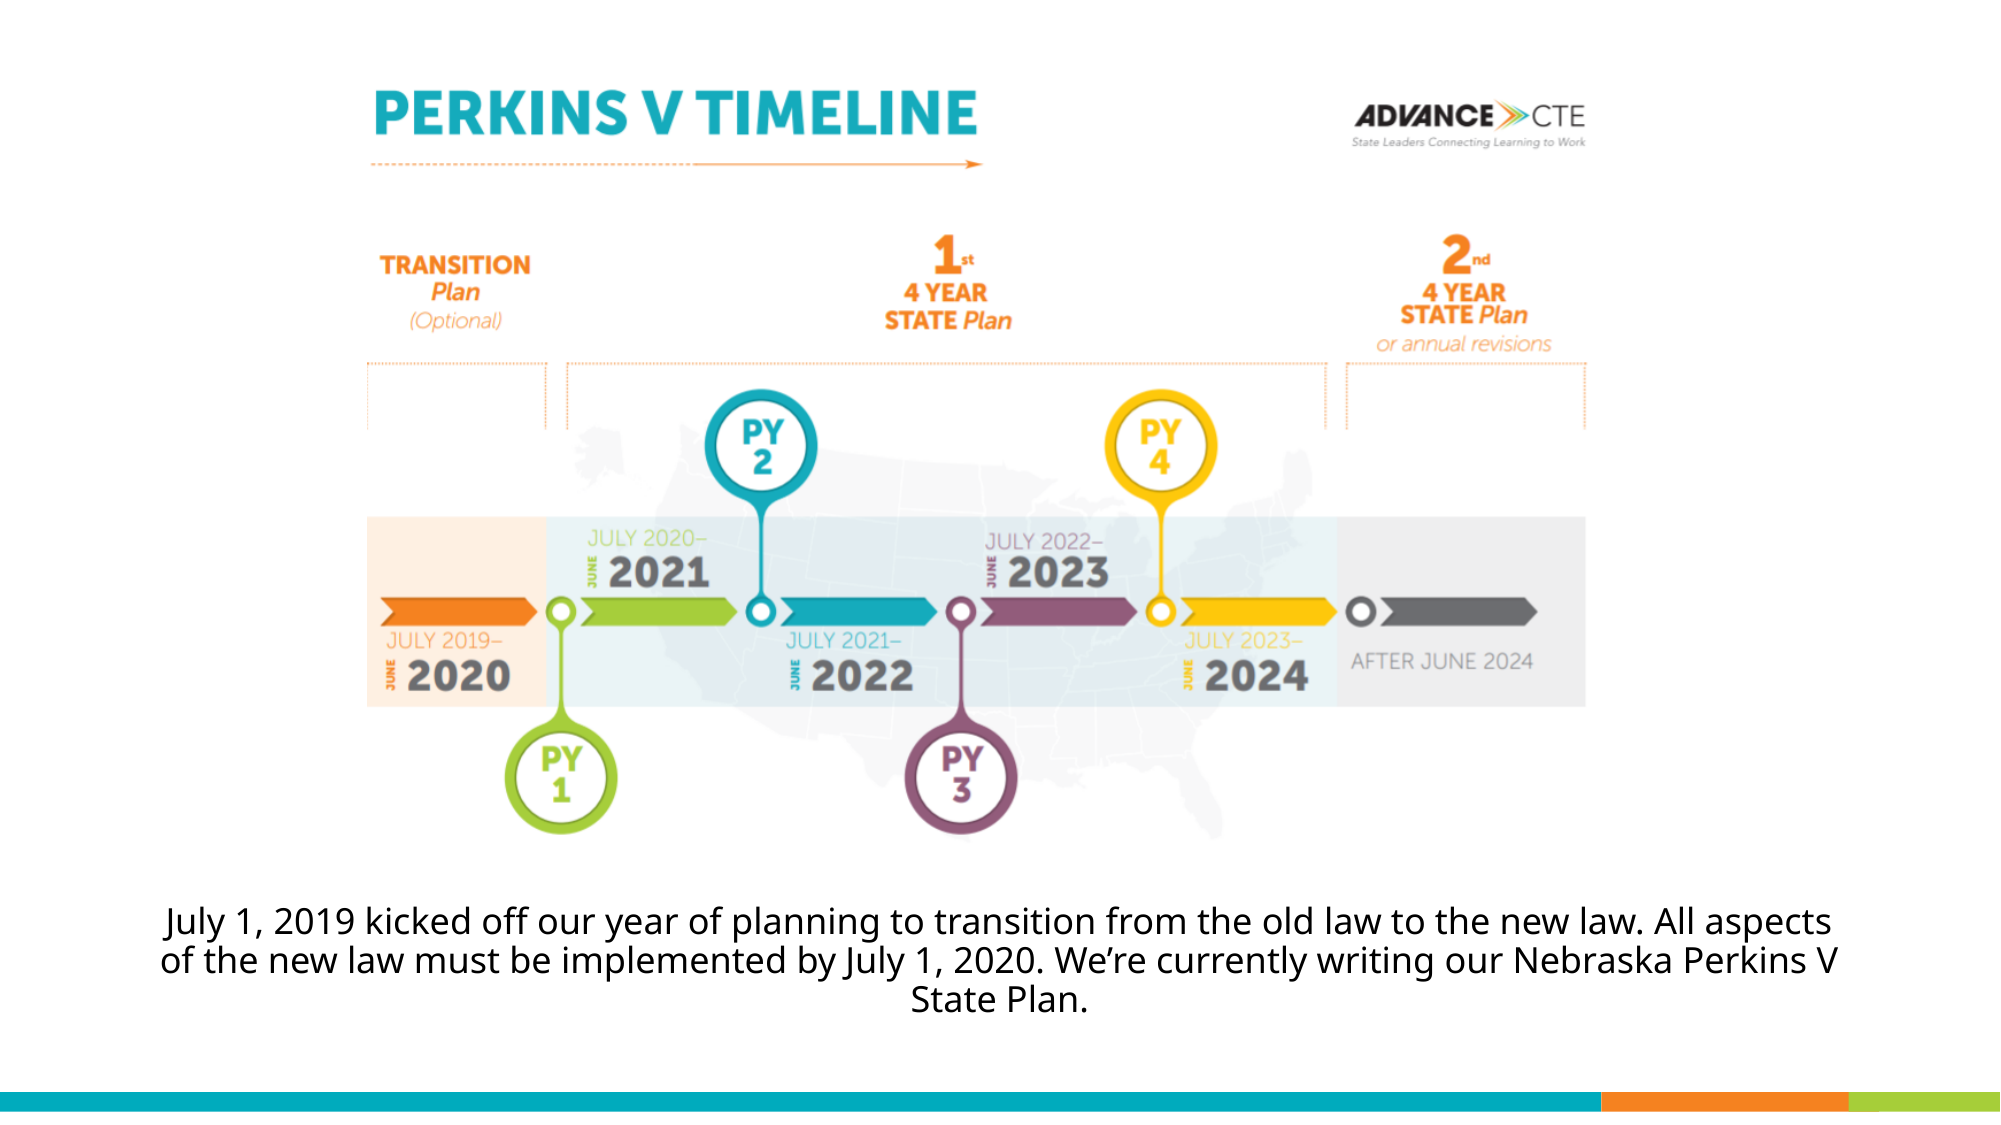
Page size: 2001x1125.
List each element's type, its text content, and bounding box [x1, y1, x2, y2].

picture [367, 77, 1592, 844]
list July 1, 2019 kicked off our year of planning to transition from the old law to the new law. All aspects of the new law must be implemented by July 1, 2020. We’re currently writing our Nebraska Perkins V State Plan. [137, 896, 1863, 1029]
